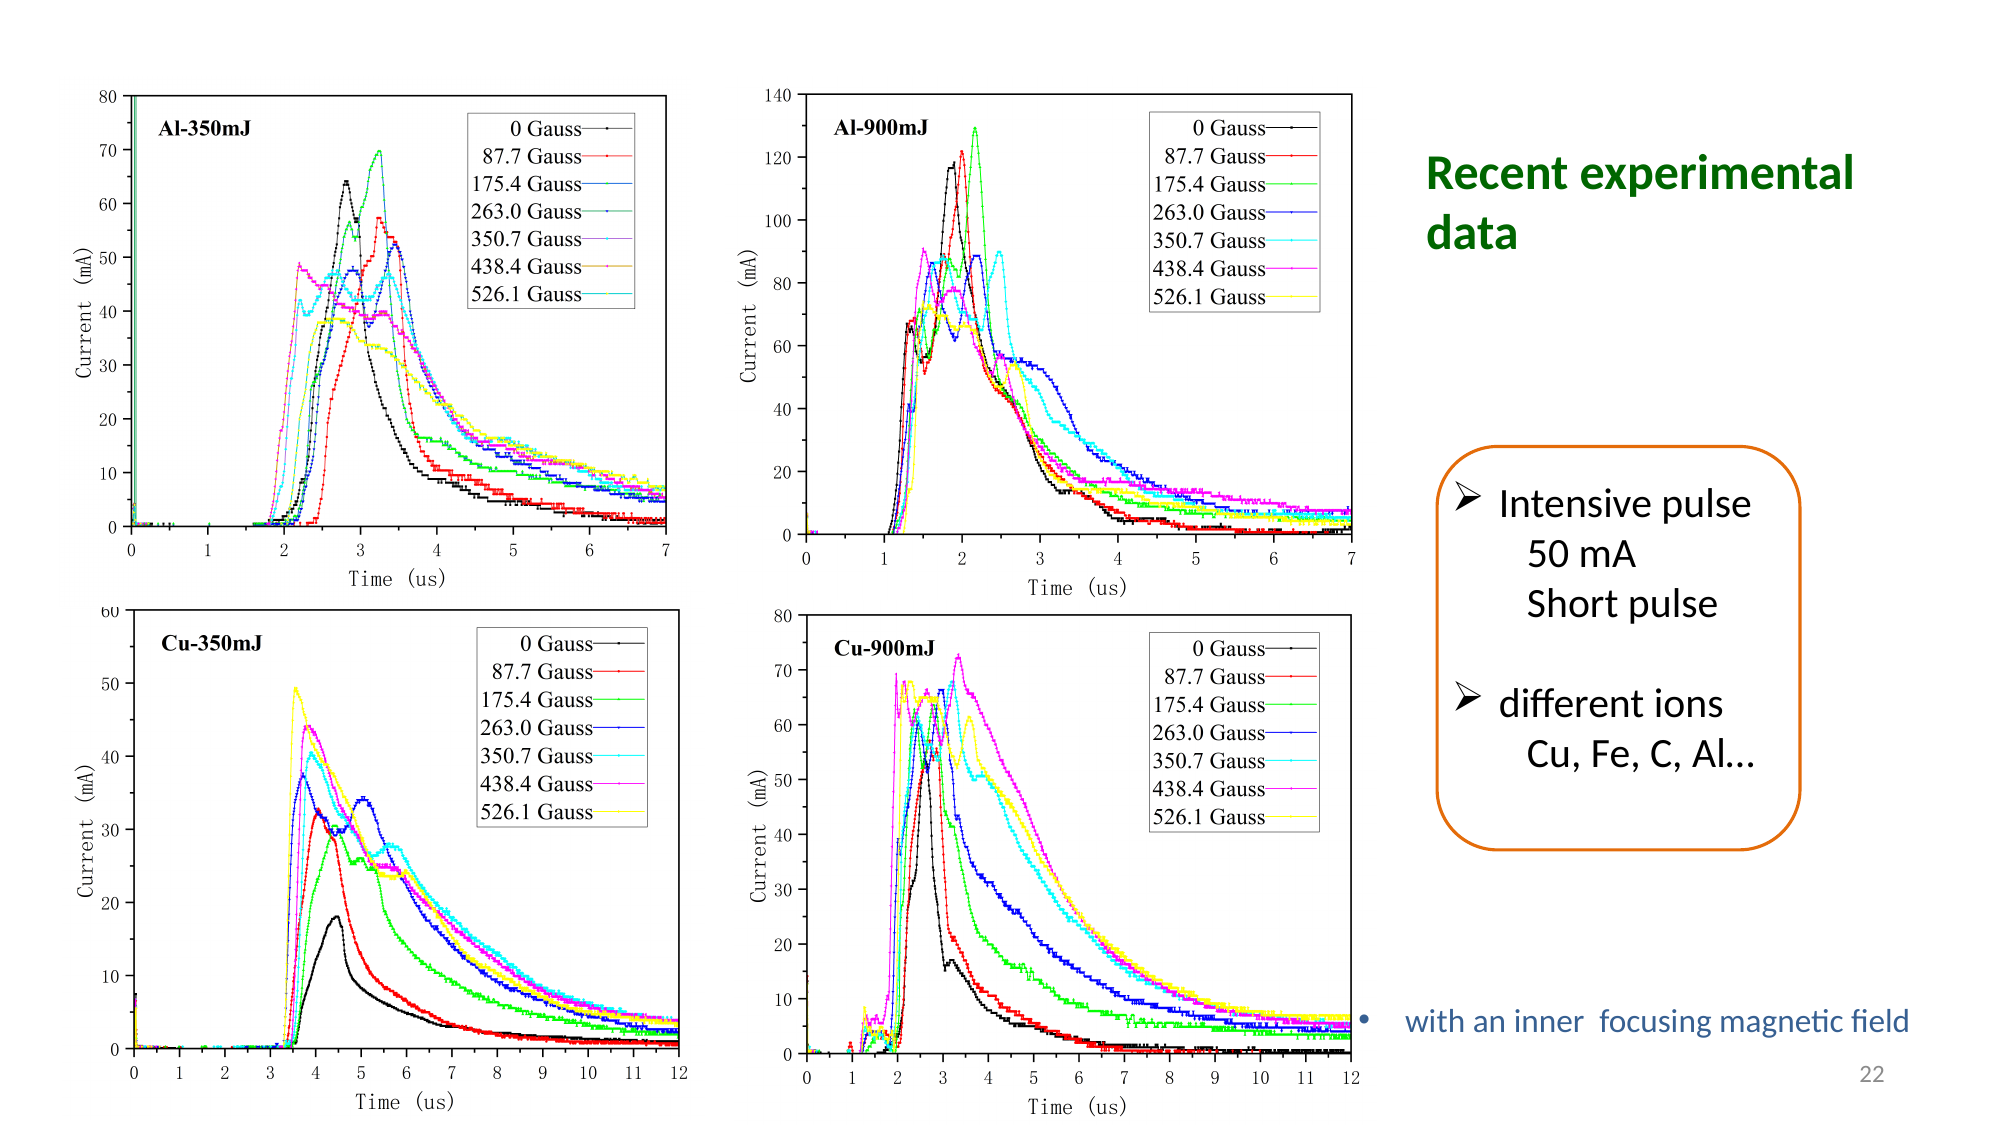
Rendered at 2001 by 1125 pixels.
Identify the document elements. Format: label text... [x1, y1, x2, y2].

slide_number 22 [1433, 1047, 1900, 1103]
text_box [1435, 444, 1803, 853]
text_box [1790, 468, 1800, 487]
text_box Recent experimental data [1411, 131, 1875, 267]
picture [58, 76, 706, 1121]
text_box with an inner focusing magnetic field [1381, 992, 2000, 1047]
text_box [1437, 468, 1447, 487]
picture [724, 76, 1378, 1125]
